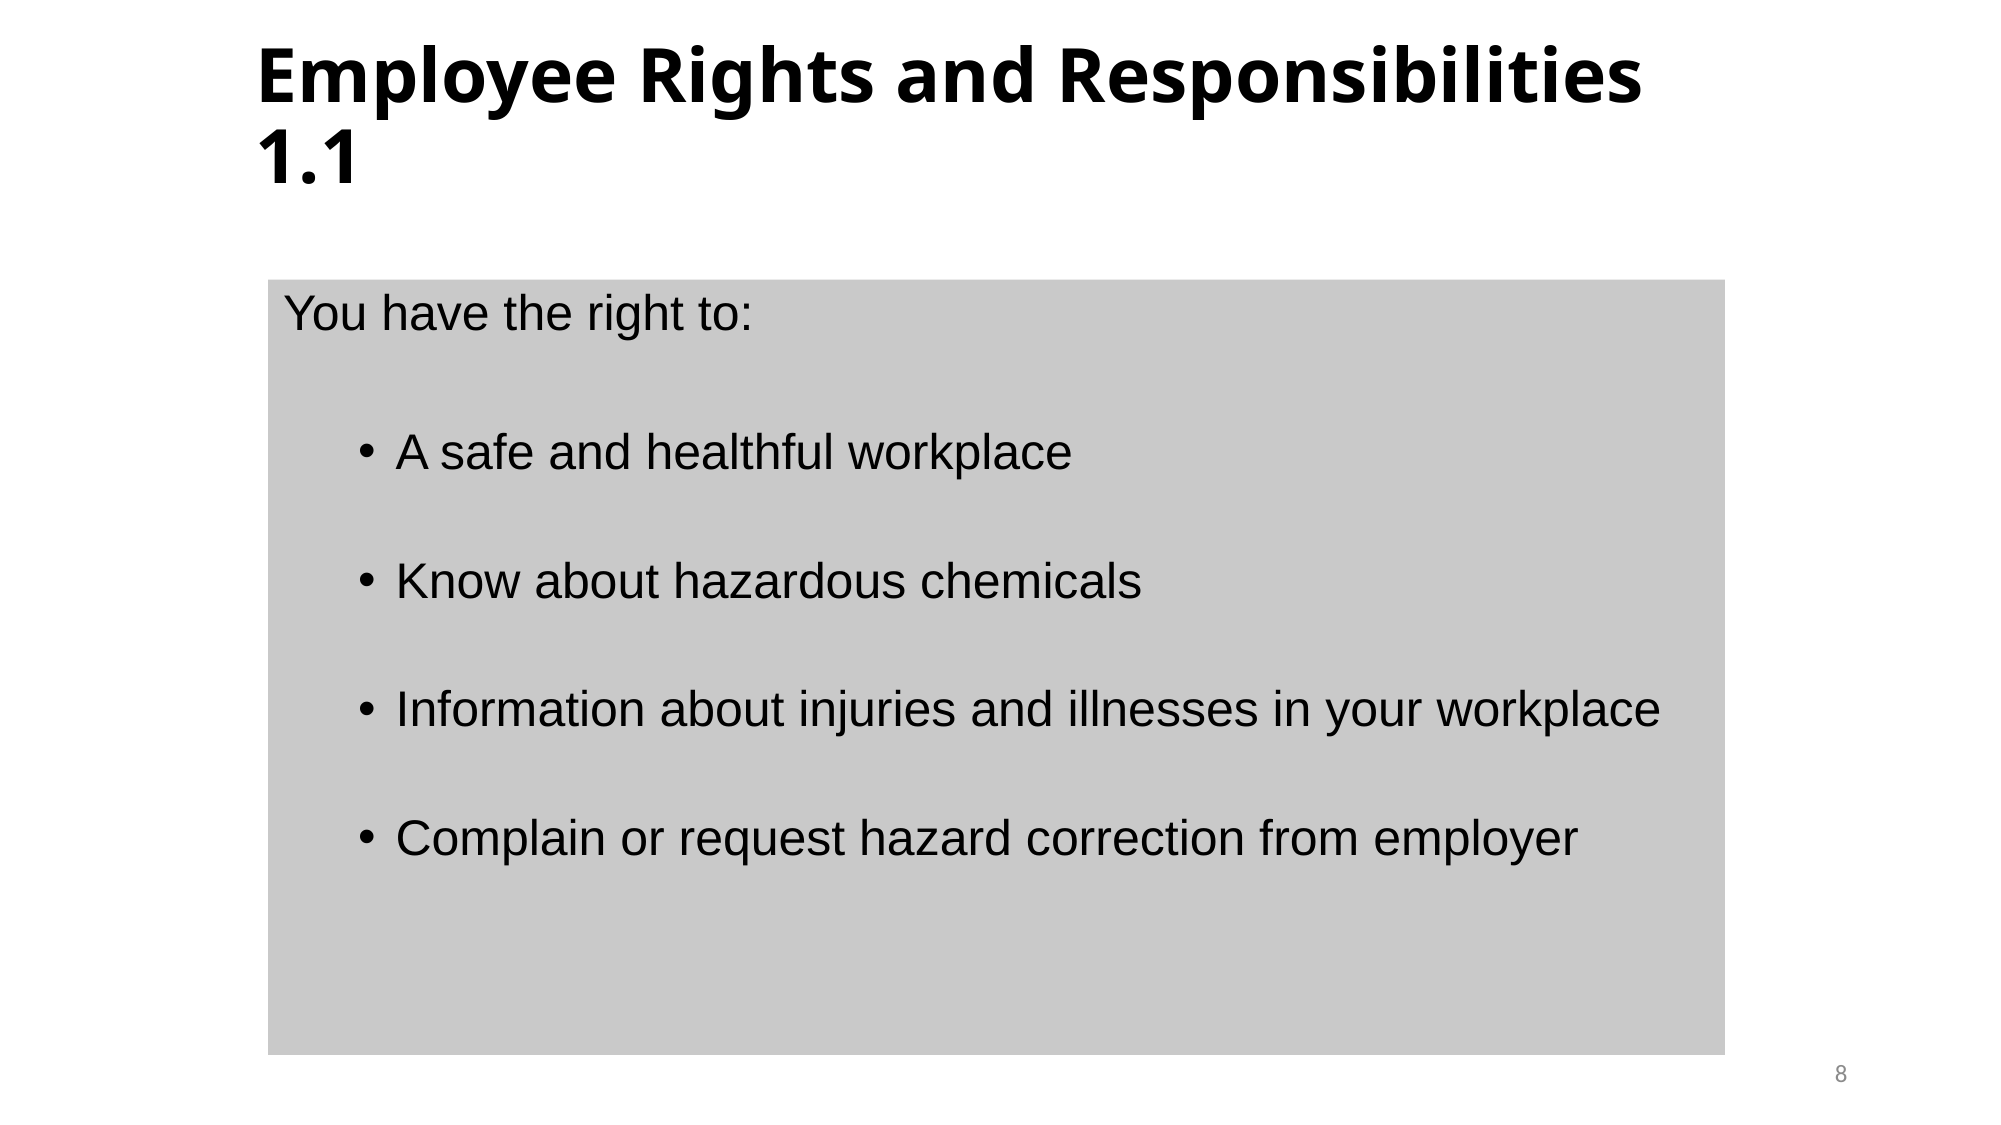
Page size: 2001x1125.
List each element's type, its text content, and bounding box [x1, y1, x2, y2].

list You have the right to: A safe and healthful workplace Know about hazardous chemicals Information about injuries and illnesses in your workplace Complain or request hazard correction from employer [268, 279, 1725, 1055]
slide_number 8 [1412, 1042, 1863, 1103]
title Employee Rights and Responsibilities 1.1 [240, 24, 1750, 213]
